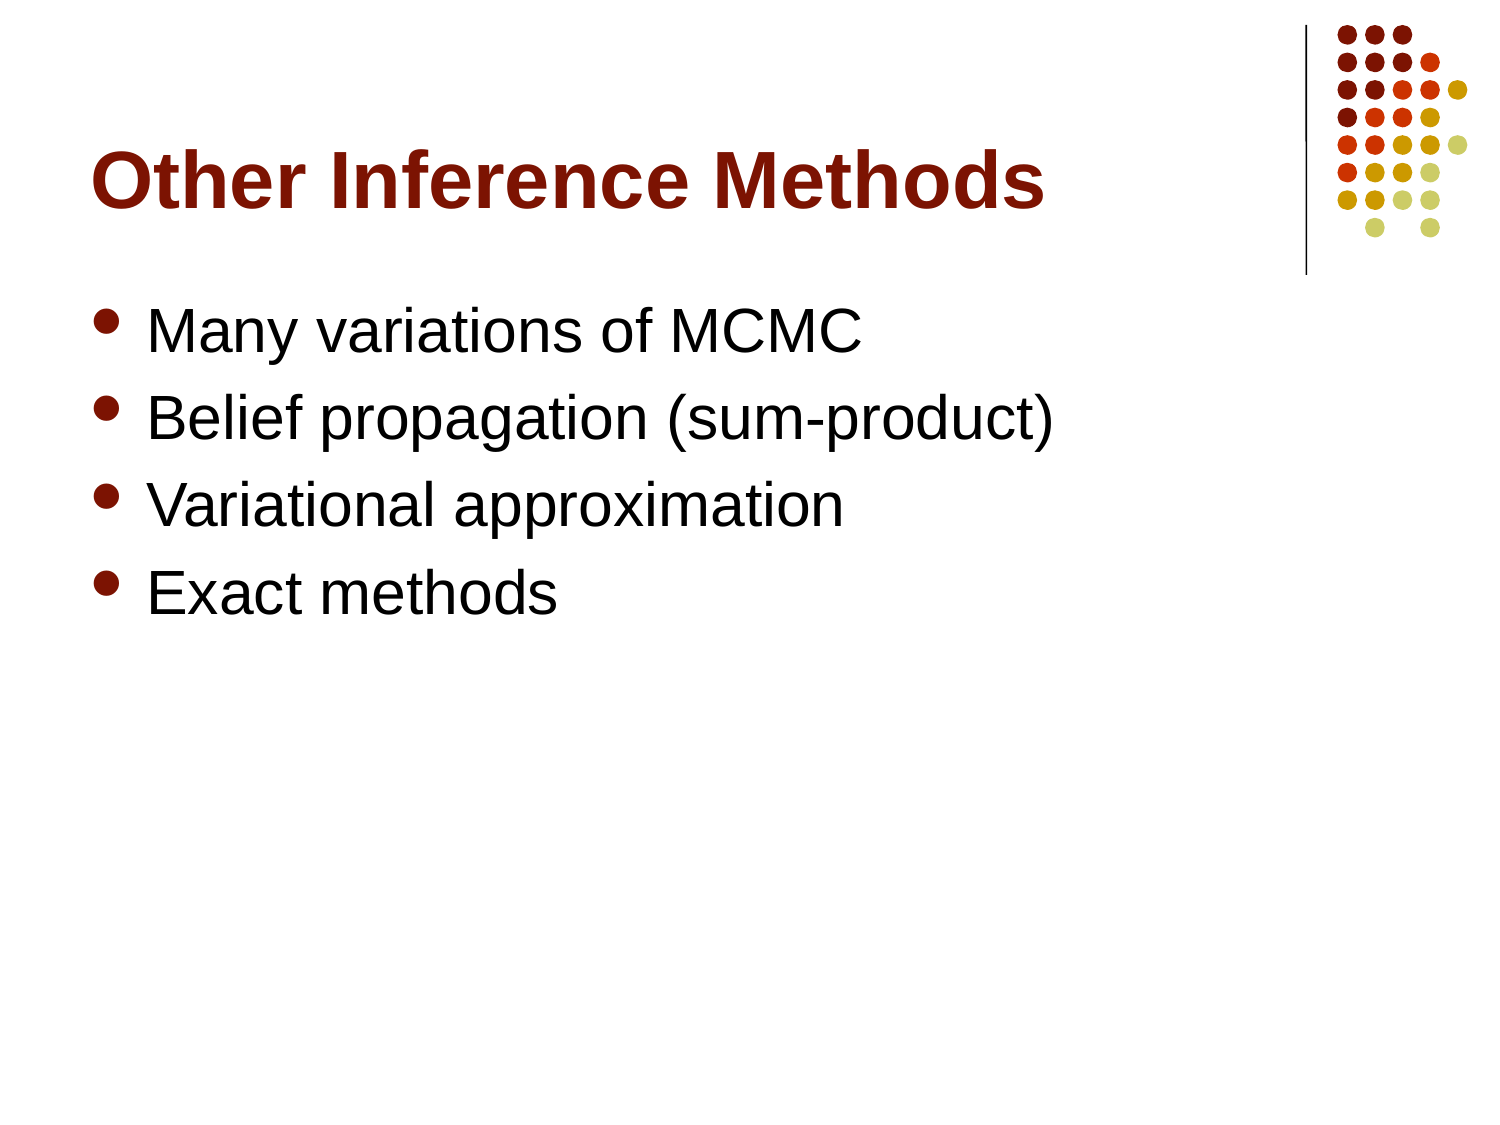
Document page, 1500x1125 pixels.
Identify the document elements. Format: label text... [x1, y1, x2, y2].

list Many variations of MCMC Belief propagation (sum-product) Variational approximation Exact methods [74, 281, 1426, 1006]
title Other Inference Methods [74, 19, 1313, 233]
